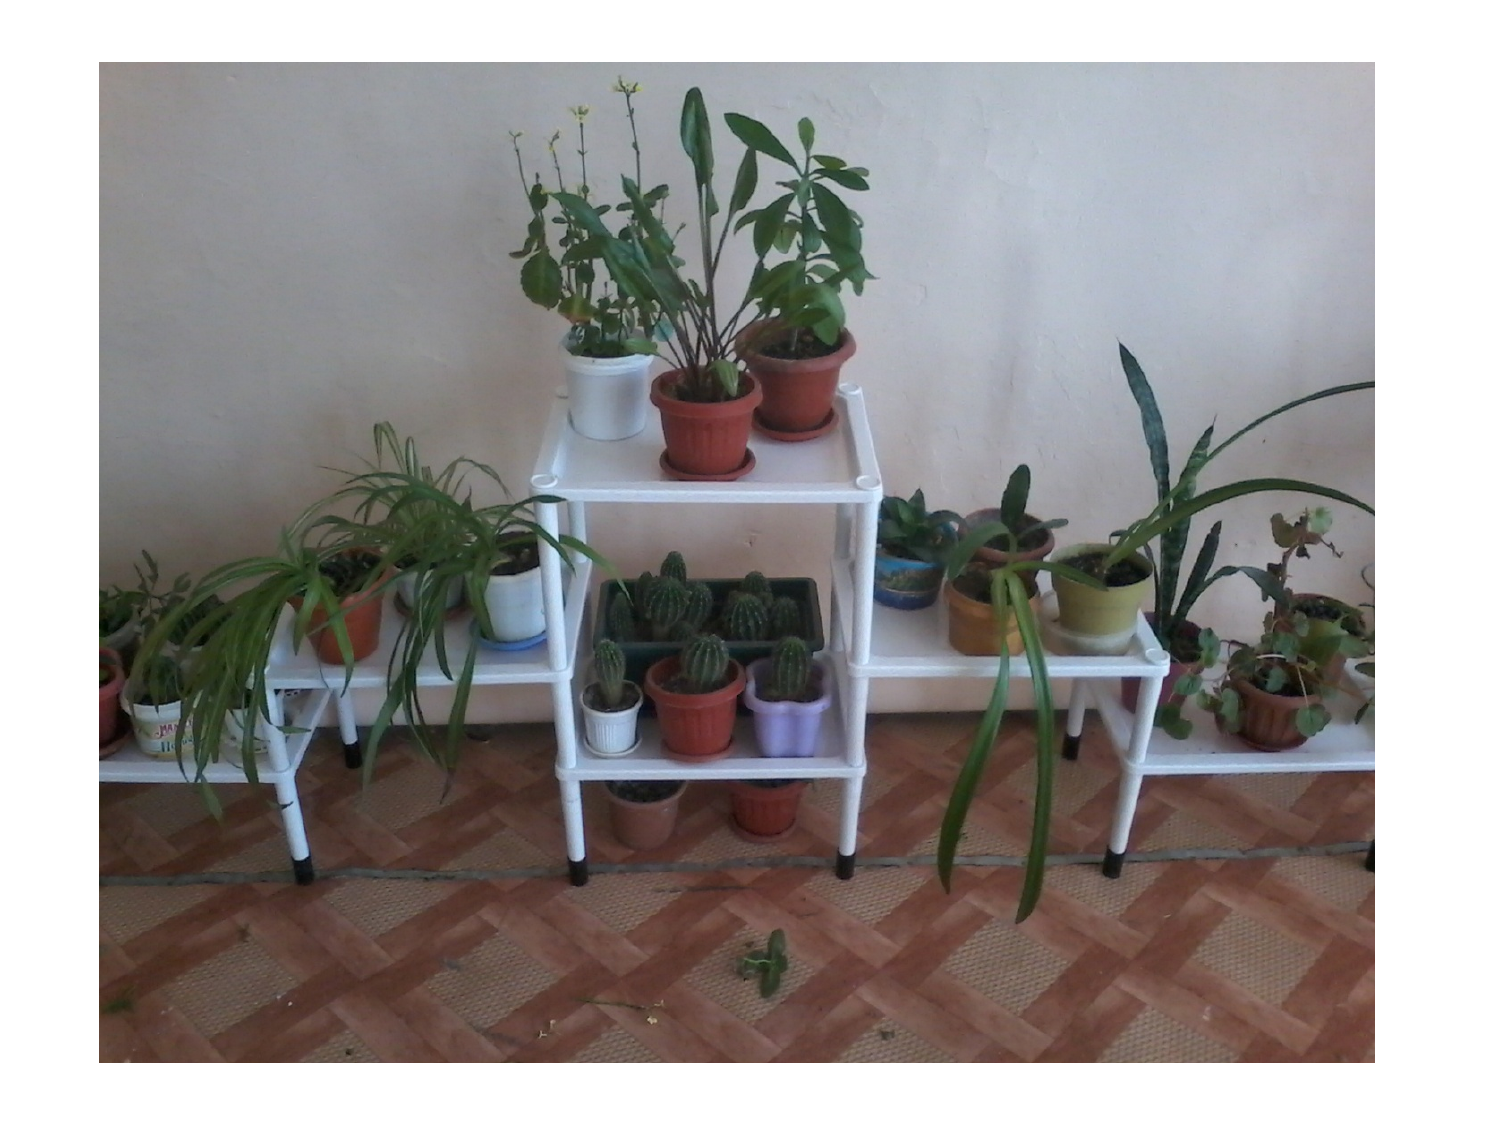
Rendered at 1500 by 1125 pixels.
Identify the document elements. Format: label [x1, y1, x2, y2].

list [99, 62, 1376, 1063]
